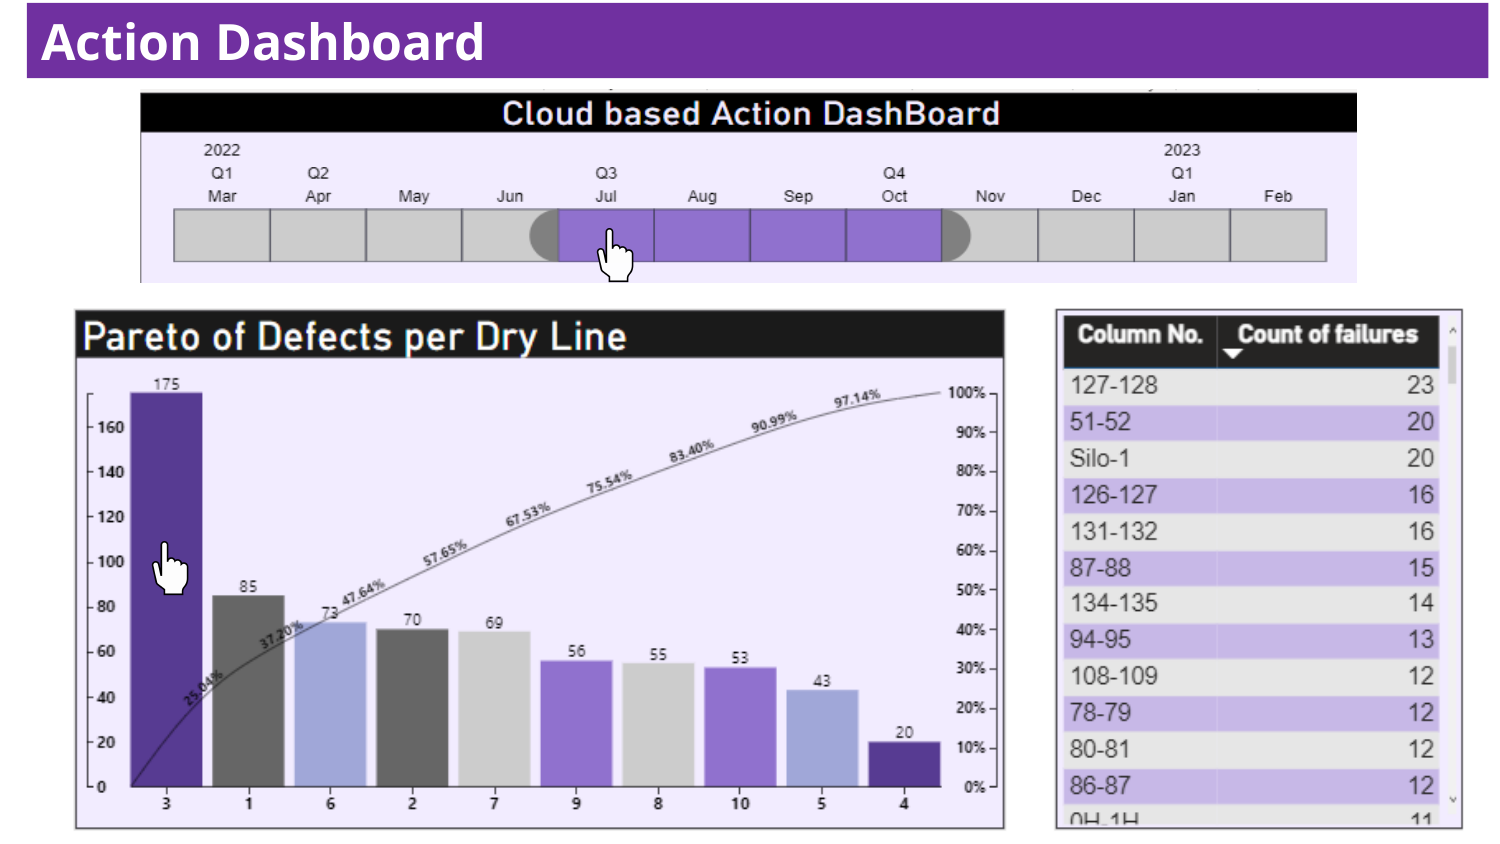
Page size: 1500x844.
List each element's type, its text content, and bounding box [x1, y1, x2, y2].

picture [140, 89, 1358, 286]
text_box Action Dashboard [26, 2, 1489, 79]
picture [56, 295, 1021, 842]
picture [1044, 296, 1475, 844]
